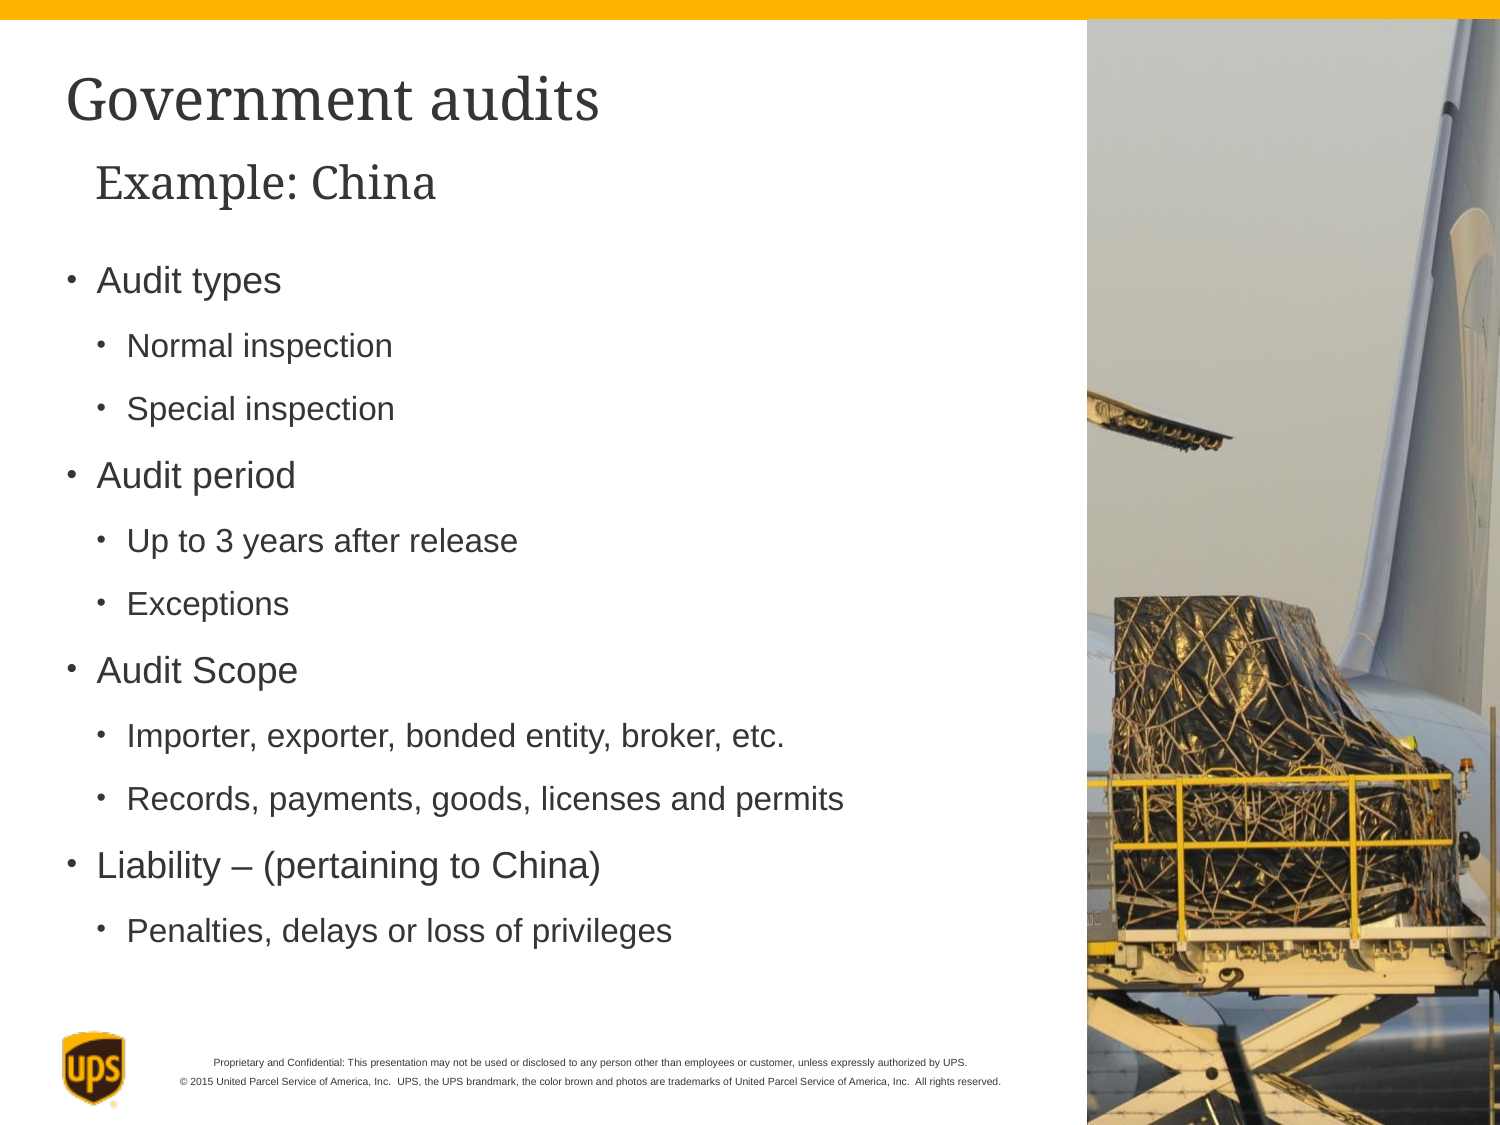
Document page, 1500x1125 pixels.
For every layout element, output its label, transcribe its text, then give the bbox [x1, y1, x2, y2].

list Example: China [75, 143, 1087, 220]
picture [1087, 19, 1500, 1125]
list Audit types Normal inspection Special inspection Audit period Up to 3 years after release Exceptions Audit Scope Importer, exporter, bonded entity, broker, etc. Records, payments, goods, licenses and permits Liability – (pertaining to China) Penalties, delays or loss of privileges [31, 237, 1031, 996]
title Government audits [45, 39, 1045, 136]
